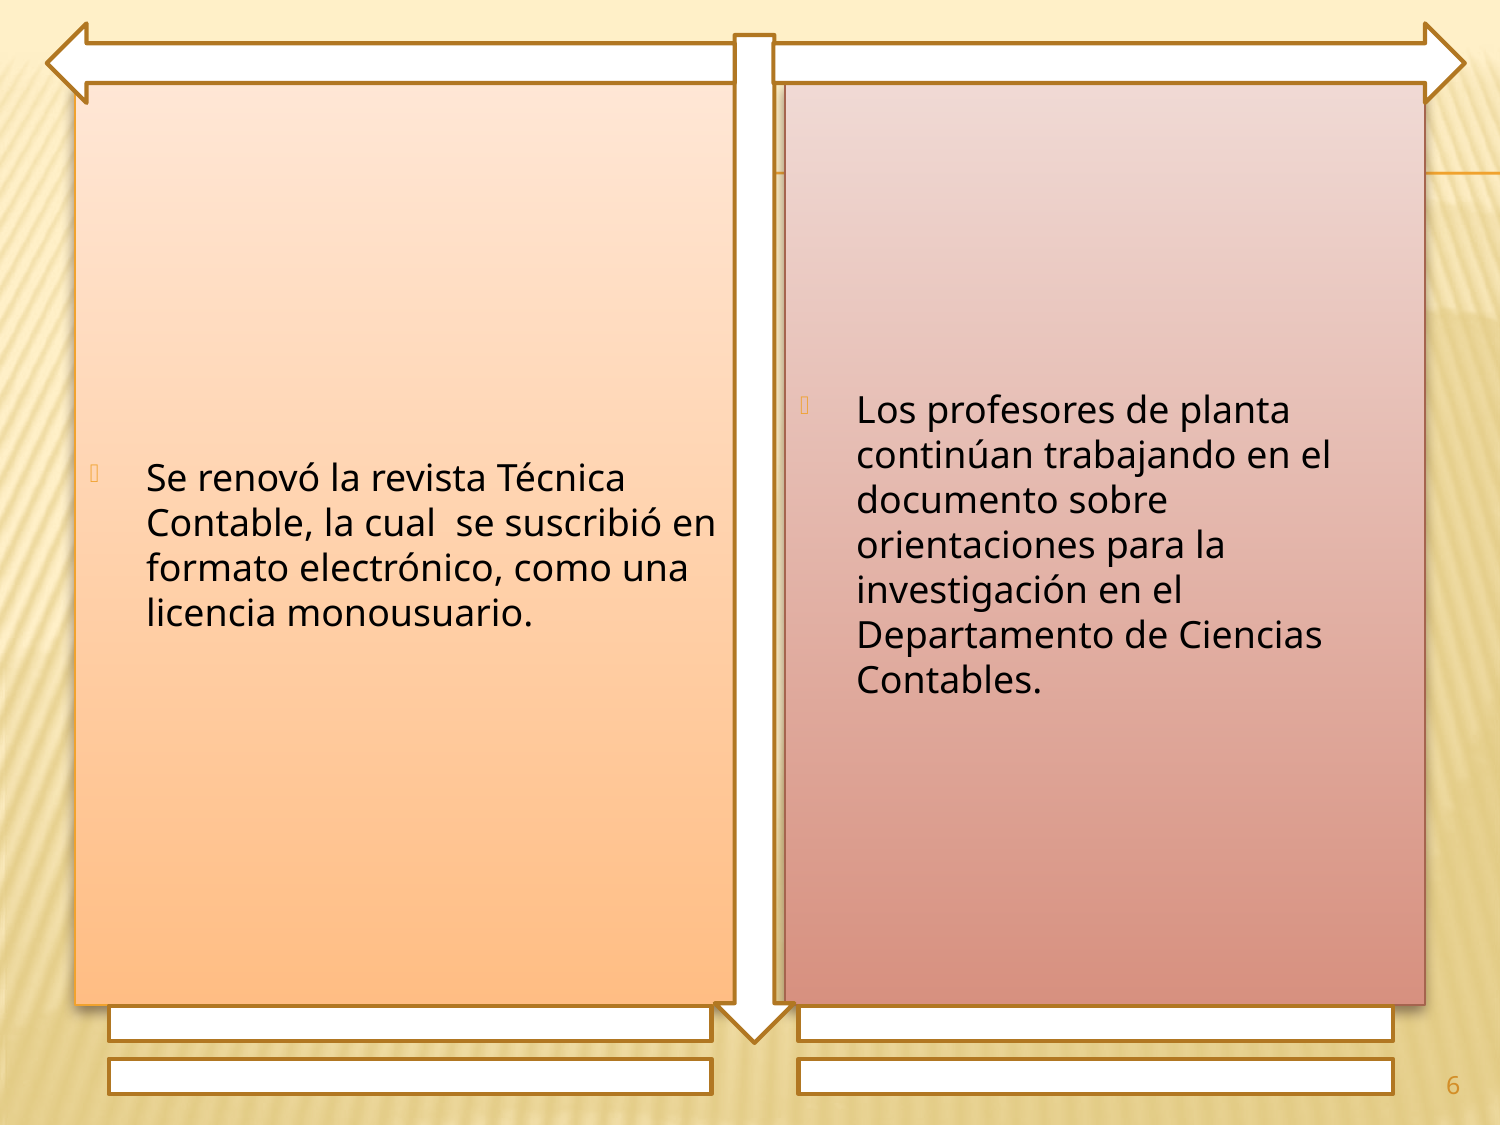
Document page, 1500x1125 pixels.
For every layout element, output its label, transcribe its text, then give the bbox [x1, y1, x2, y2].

slide_number 6 [1350, 1062, 1475, 1103]
text_box [771, 21, 1467, 105]
text_box [107, 1004, 714, 1043]
list Se renovó la revista Técnica Contable, la cual se suscribió en formato electrónico, como una licencia monousuario. [74, 86, 732, 1006]
text_box [712, 32, 797, 1046]
text_box [796, 1057, 1395, 1096]
list Los profesores de planta continúan trabajando en el documento sobre orientaciones para la investigación en el Departamento de Ciencias Contables. [784, 86, 1426, 1006]
text_box [44, 21, 737, 105]
text_box [107, 1057, 714, 1096]
text_box [796, 1004, 1395, 1043]
